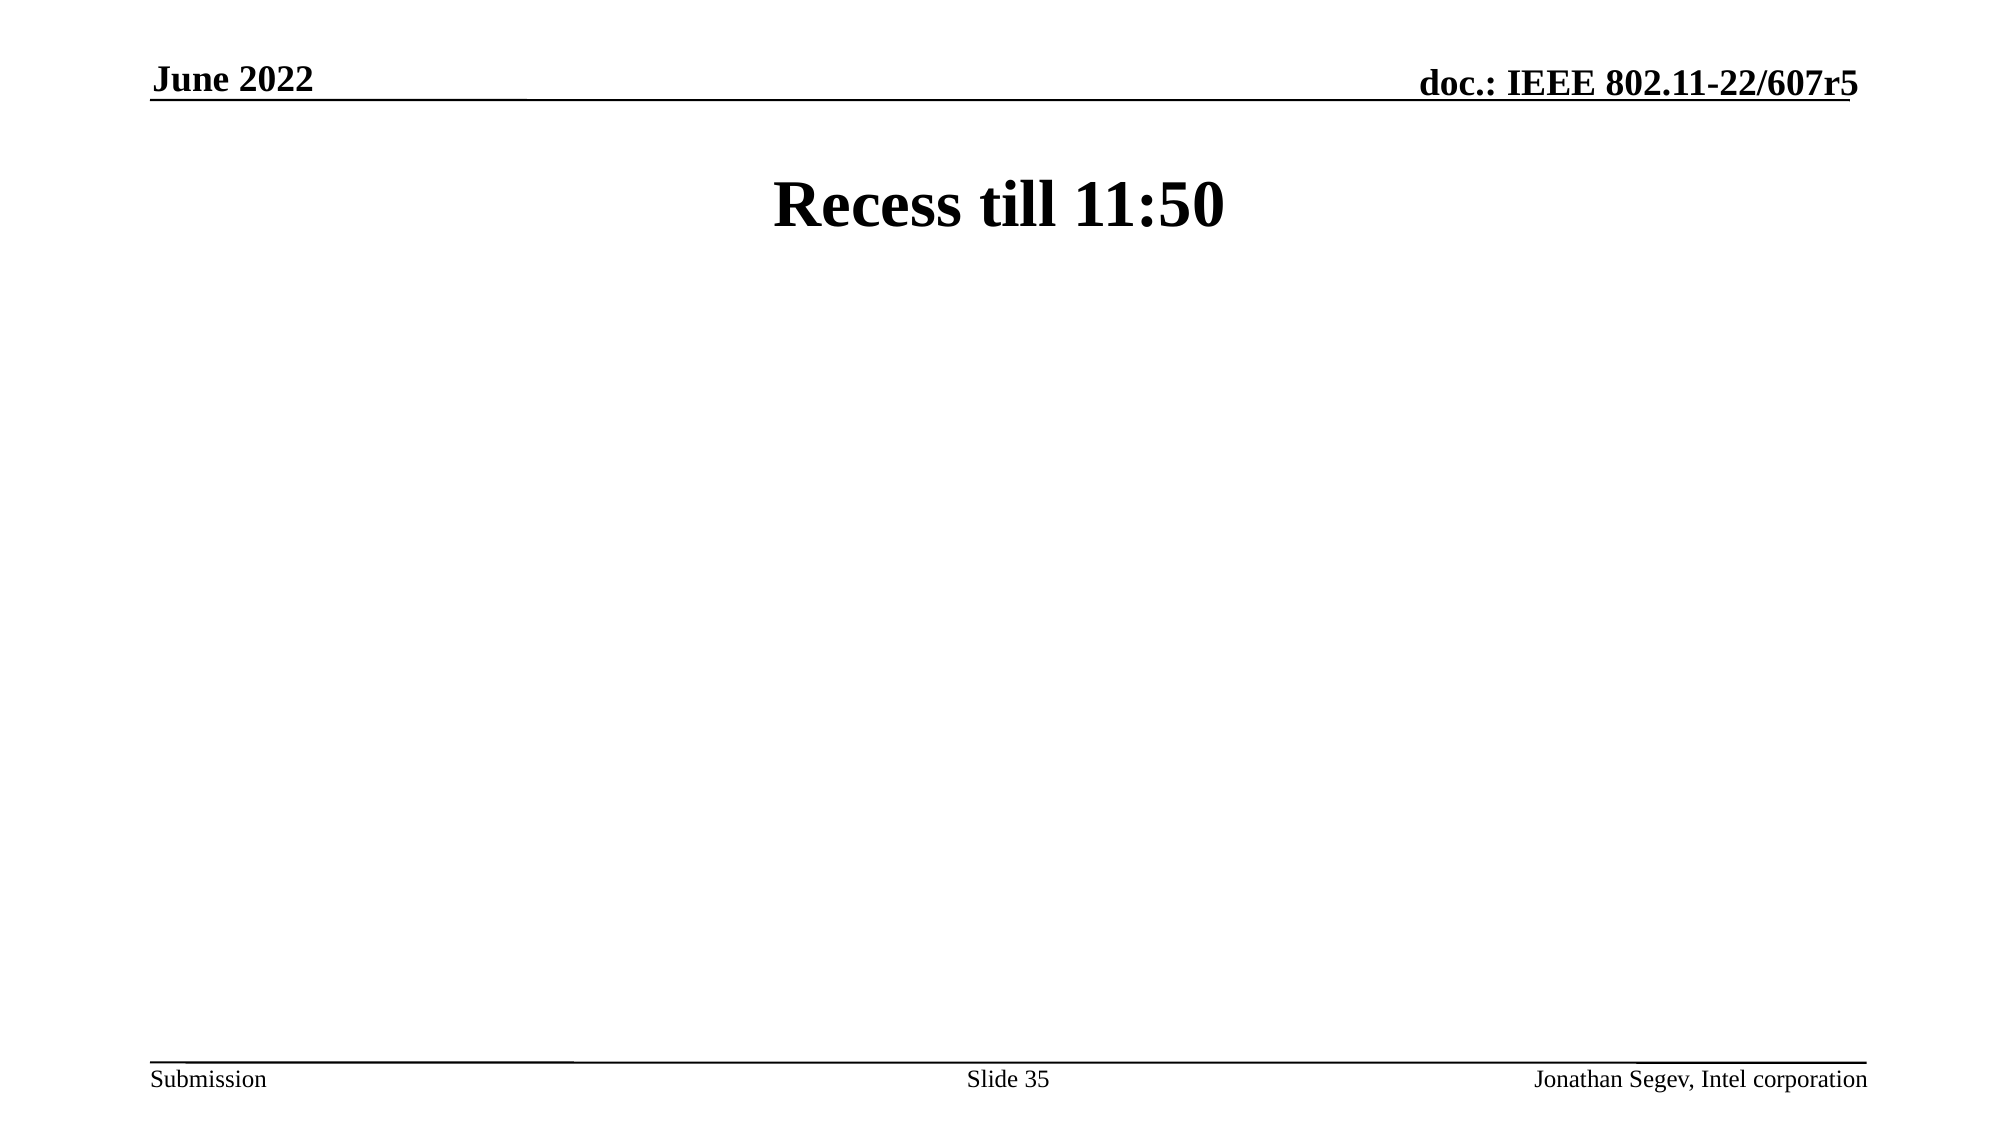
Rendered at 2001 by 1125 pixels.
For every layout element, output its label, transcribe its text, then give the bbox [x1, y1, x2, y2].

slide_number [152, 54, 563, 100]
title Recess till 11:50 [149, 112, 1850, 288]
footer Jonathan Segev, Intel corporation [1171, 1061, 1869, 1093]
slide_number Slide 35 [950, 1061, 1067, 1123]
